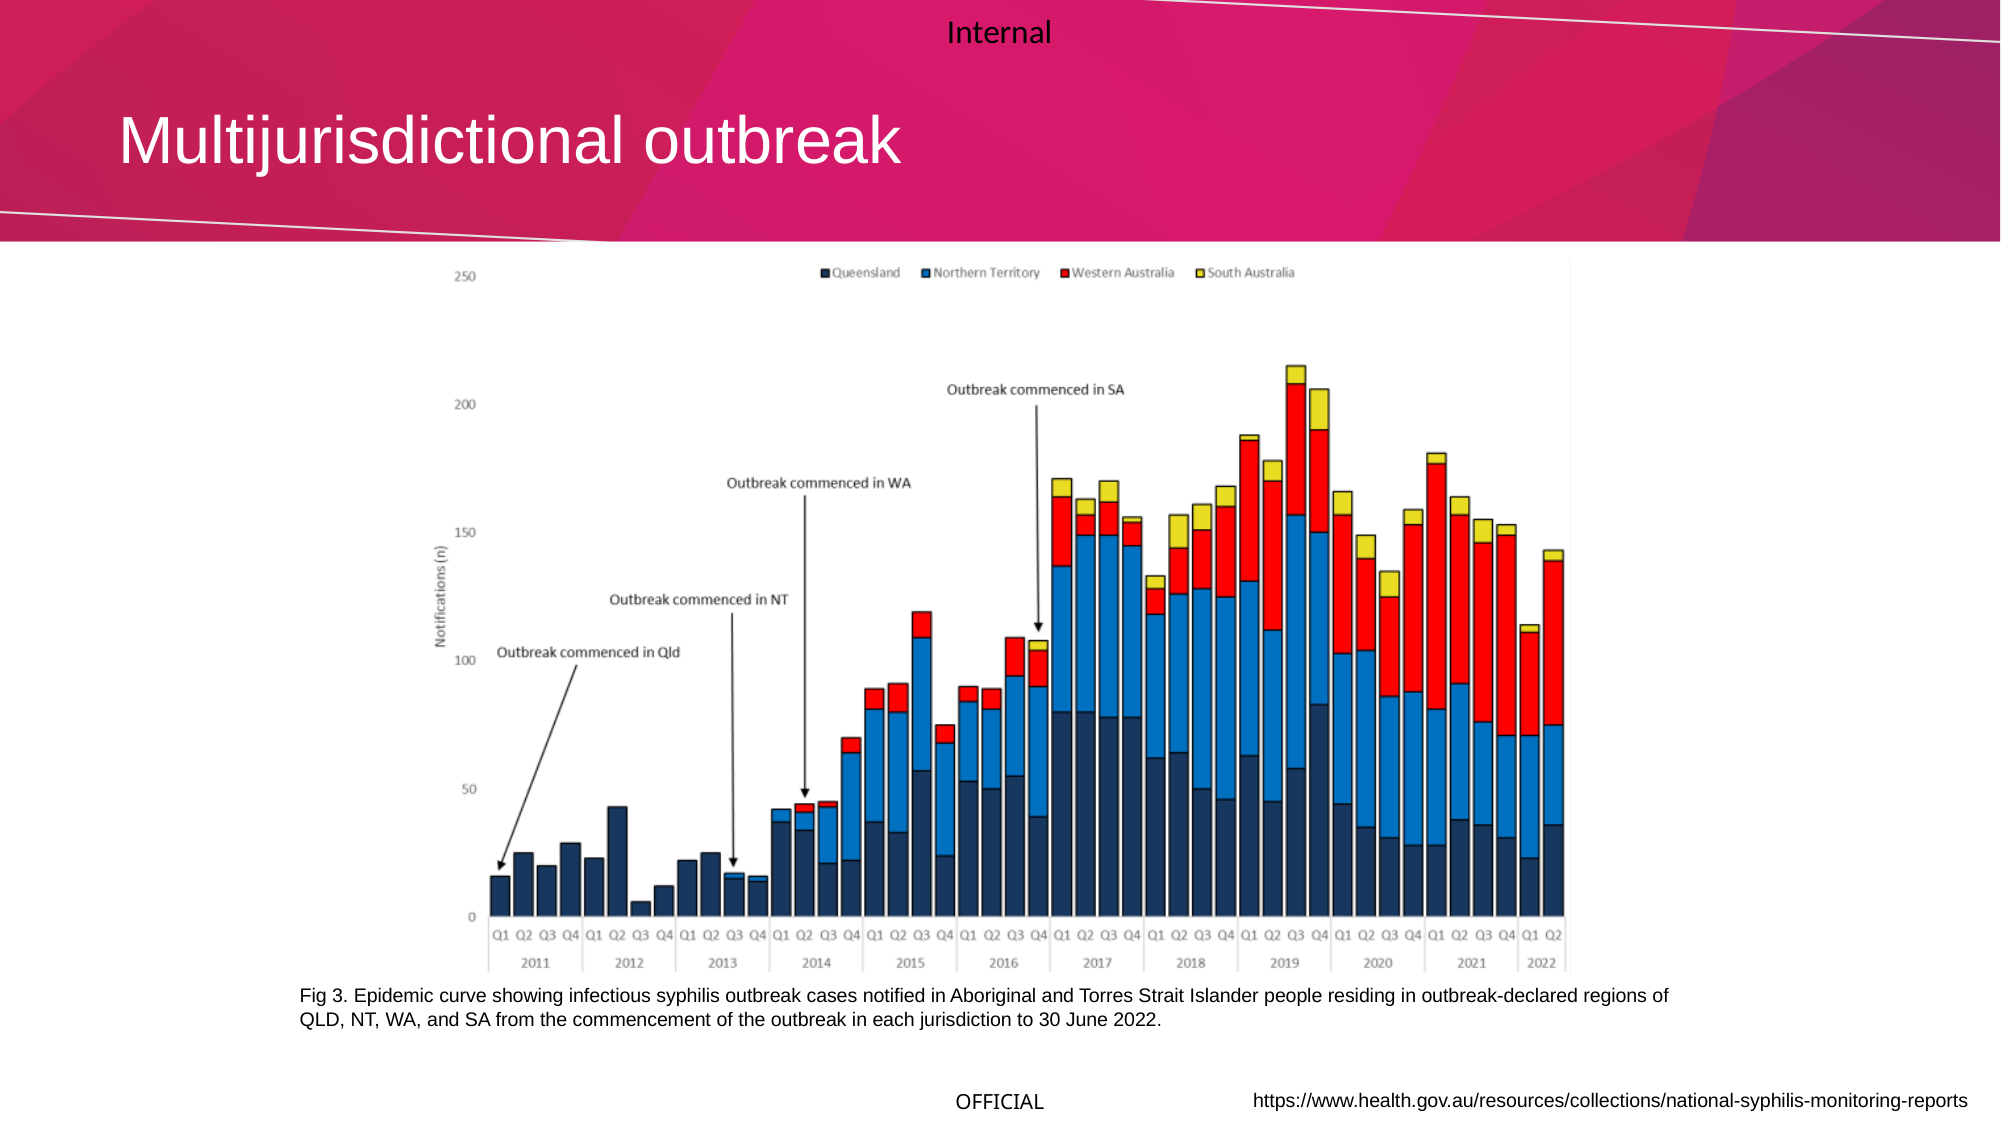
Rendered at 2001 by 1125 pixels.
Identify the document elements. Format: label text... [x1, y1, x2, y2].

title Multijurisdictional outbreak [118, 44, 1693, 222]
text_box Fig 3. Epidemic curve showing infectious syphilis outbreak cases notified in Aboriginal and Torres Strait Islander people residing in outbreak-declared regions of QLD, NT, WA, and SA from the commencement of the outbreak in each jurisdiction to 30 June 2022. [284, 975, 1716, 1038]
text_box https://www.health.gov.au/resources/collections/national-syphilis-monitoring-reports [1238, 1080, 2000, 1119]
picture [0, 0, 2001, 1125]
